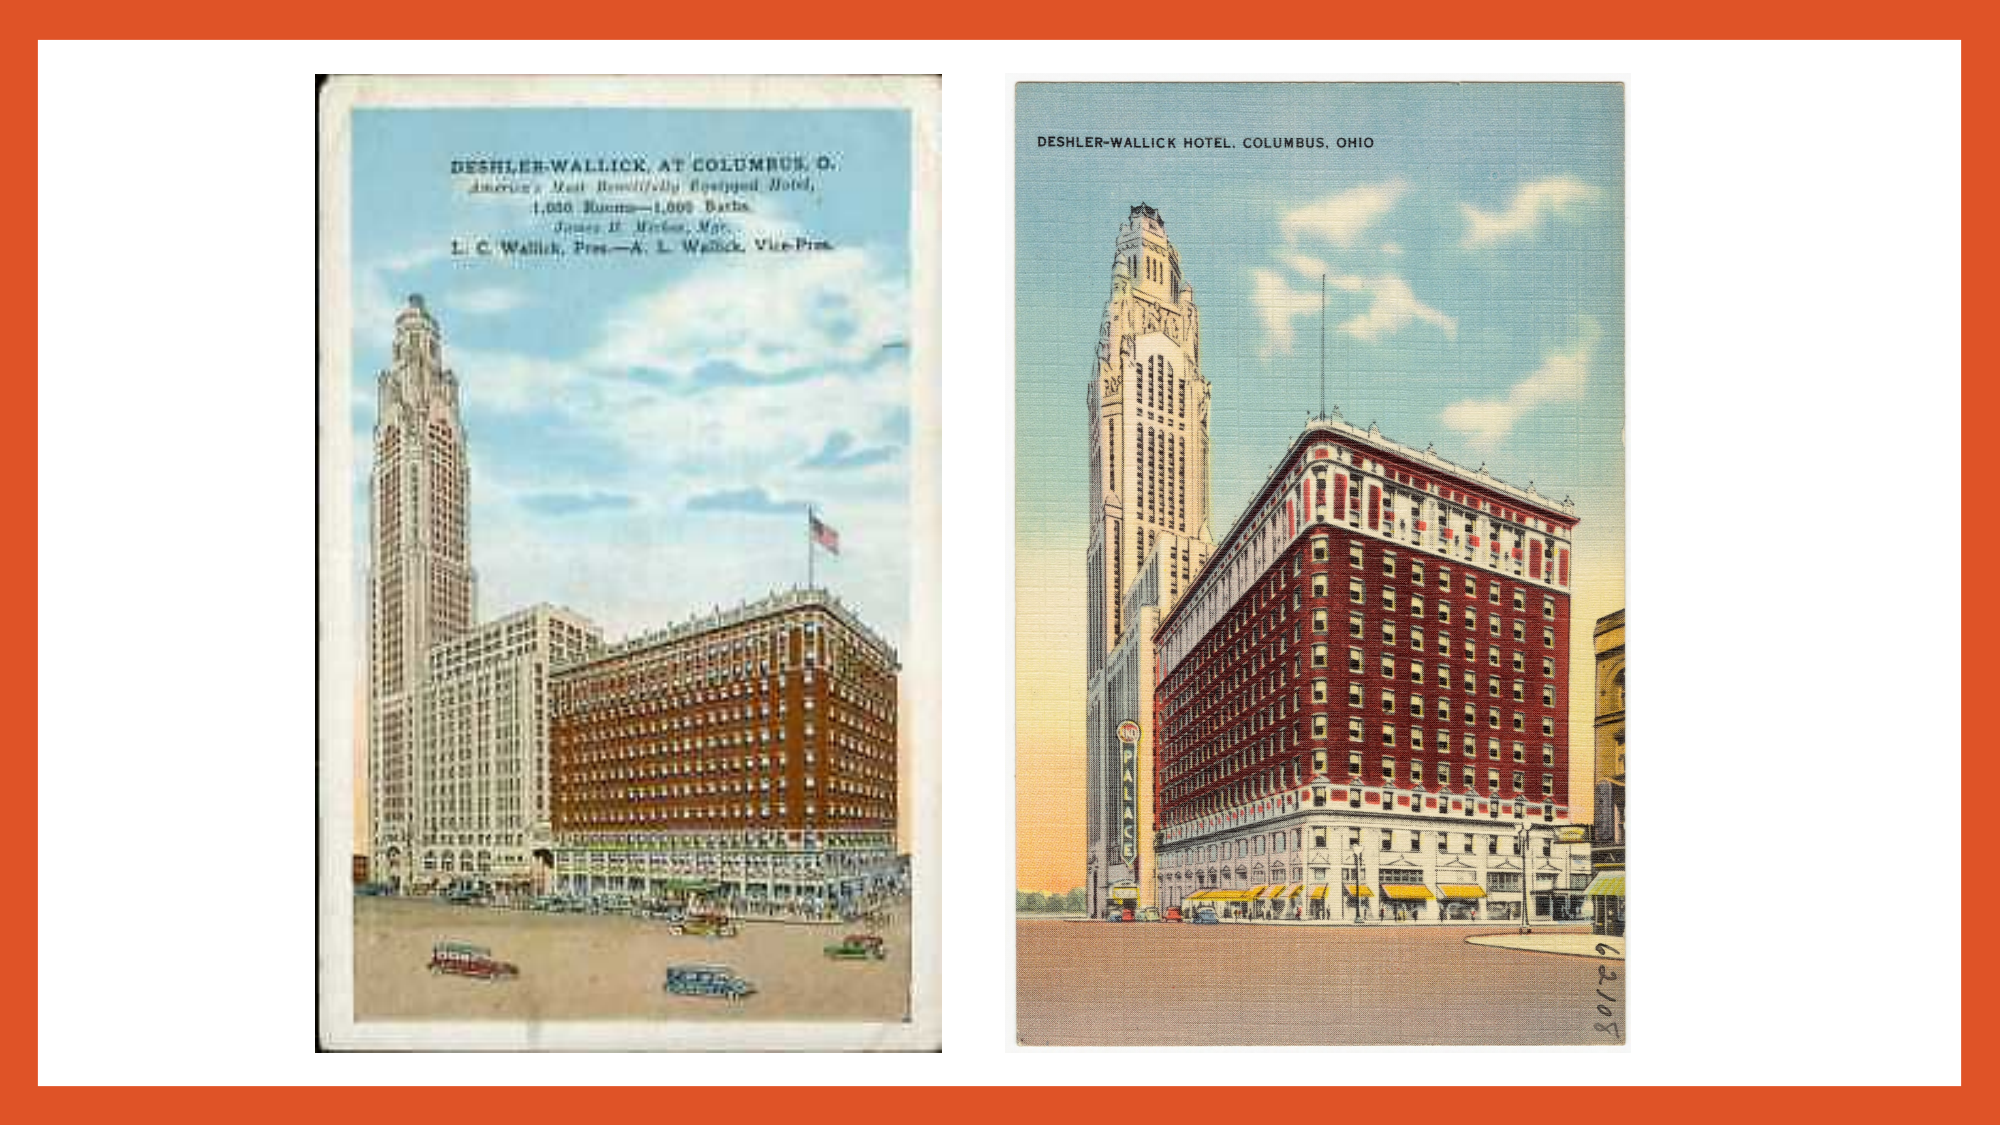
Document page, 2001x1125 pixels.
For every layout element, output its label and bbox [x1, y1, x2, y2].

picture [1004, 73, 1632, 1053]
picture [315, 74, 942, 1053]
